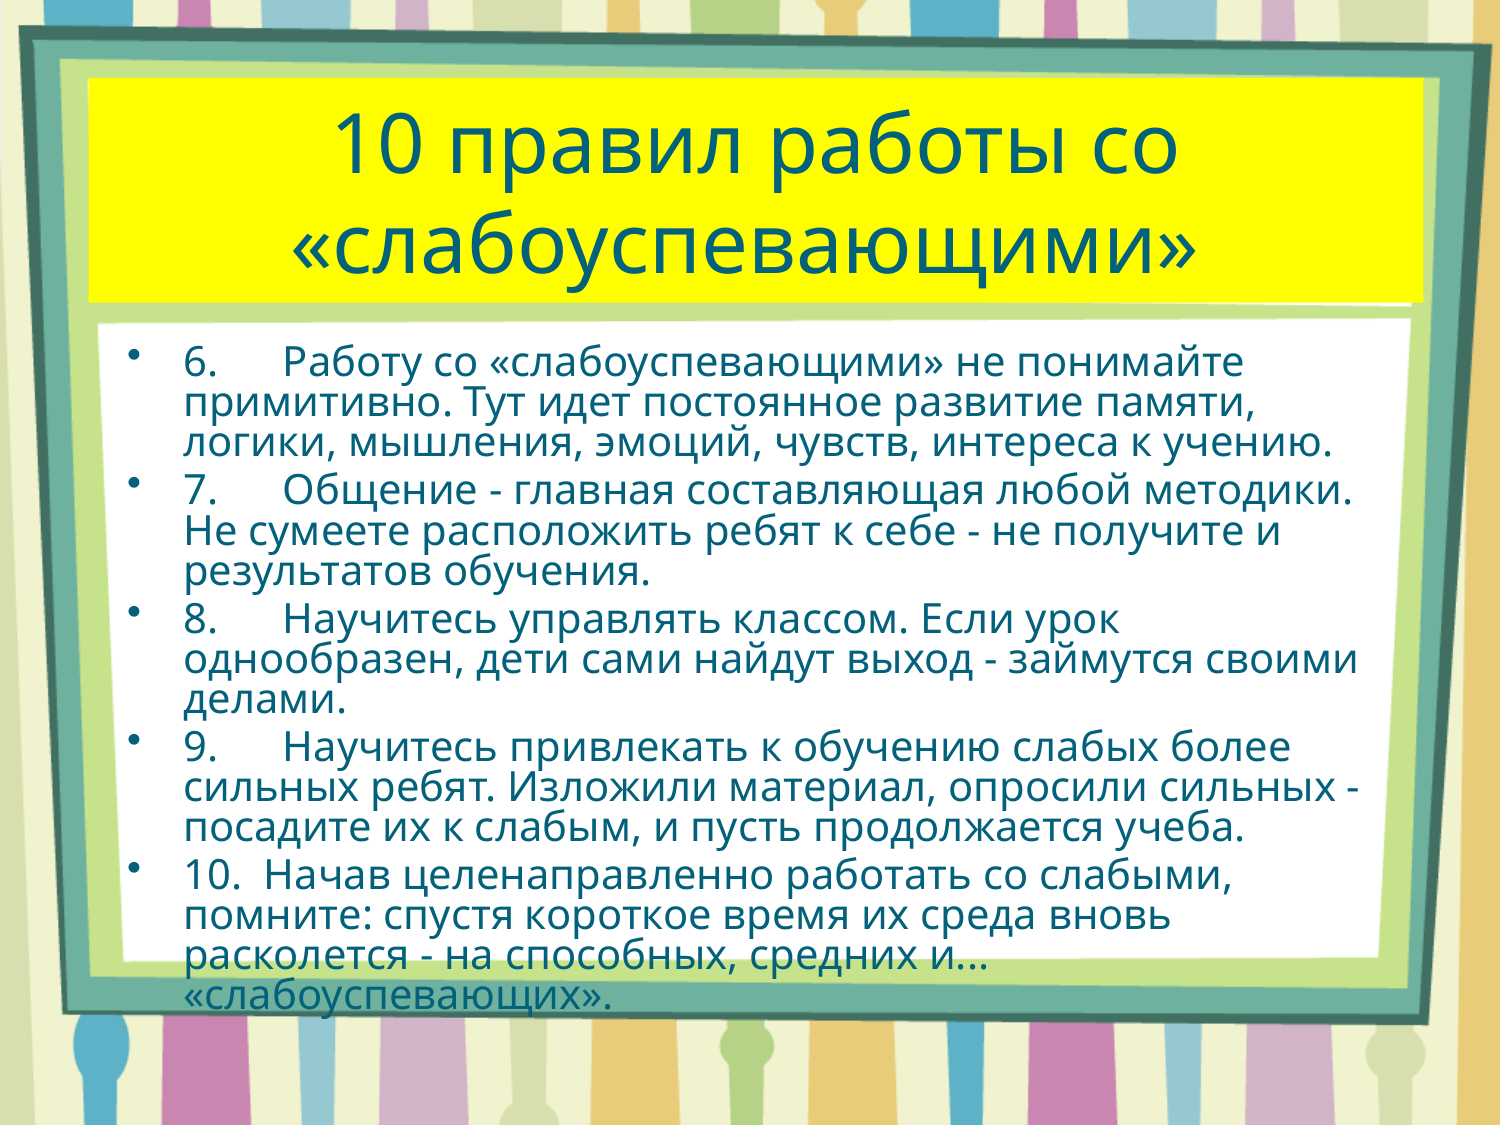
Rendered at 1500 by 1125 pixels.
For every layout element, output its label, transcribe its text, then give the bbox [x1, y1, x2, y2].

list 6. Работу со «слабоуспевающими» не понимайте примитивно. Тут идет постоянное развитие памяти, логики, мышления, эмоций, чувств, интереса к учению. 7. Общение - главная составляющая любой методики. Не сумеете расположить ребят к себе - не получите и результатов обучения. 8. Научитесь управлять классом. Если урок однообразен, дети сами найдут выход - займутся своими делами. 9. Научитесь привлекать к обучению слабых более сильных ребят. Изложили материал, опросили сильных - посадите их к слабым, и пусть продолжается учеба. 10. Начав целенаправленно работать со слабыми, помните: спустя короткое время их среда вновь расколется - на способных, средних и... «слабоуспевающих». [111, 303, 1416, 1125]
title 10 правил работы со «слабоуспевающими» [88, 77, 1424, 303]
picture [0, 0, 1500, 1125]
